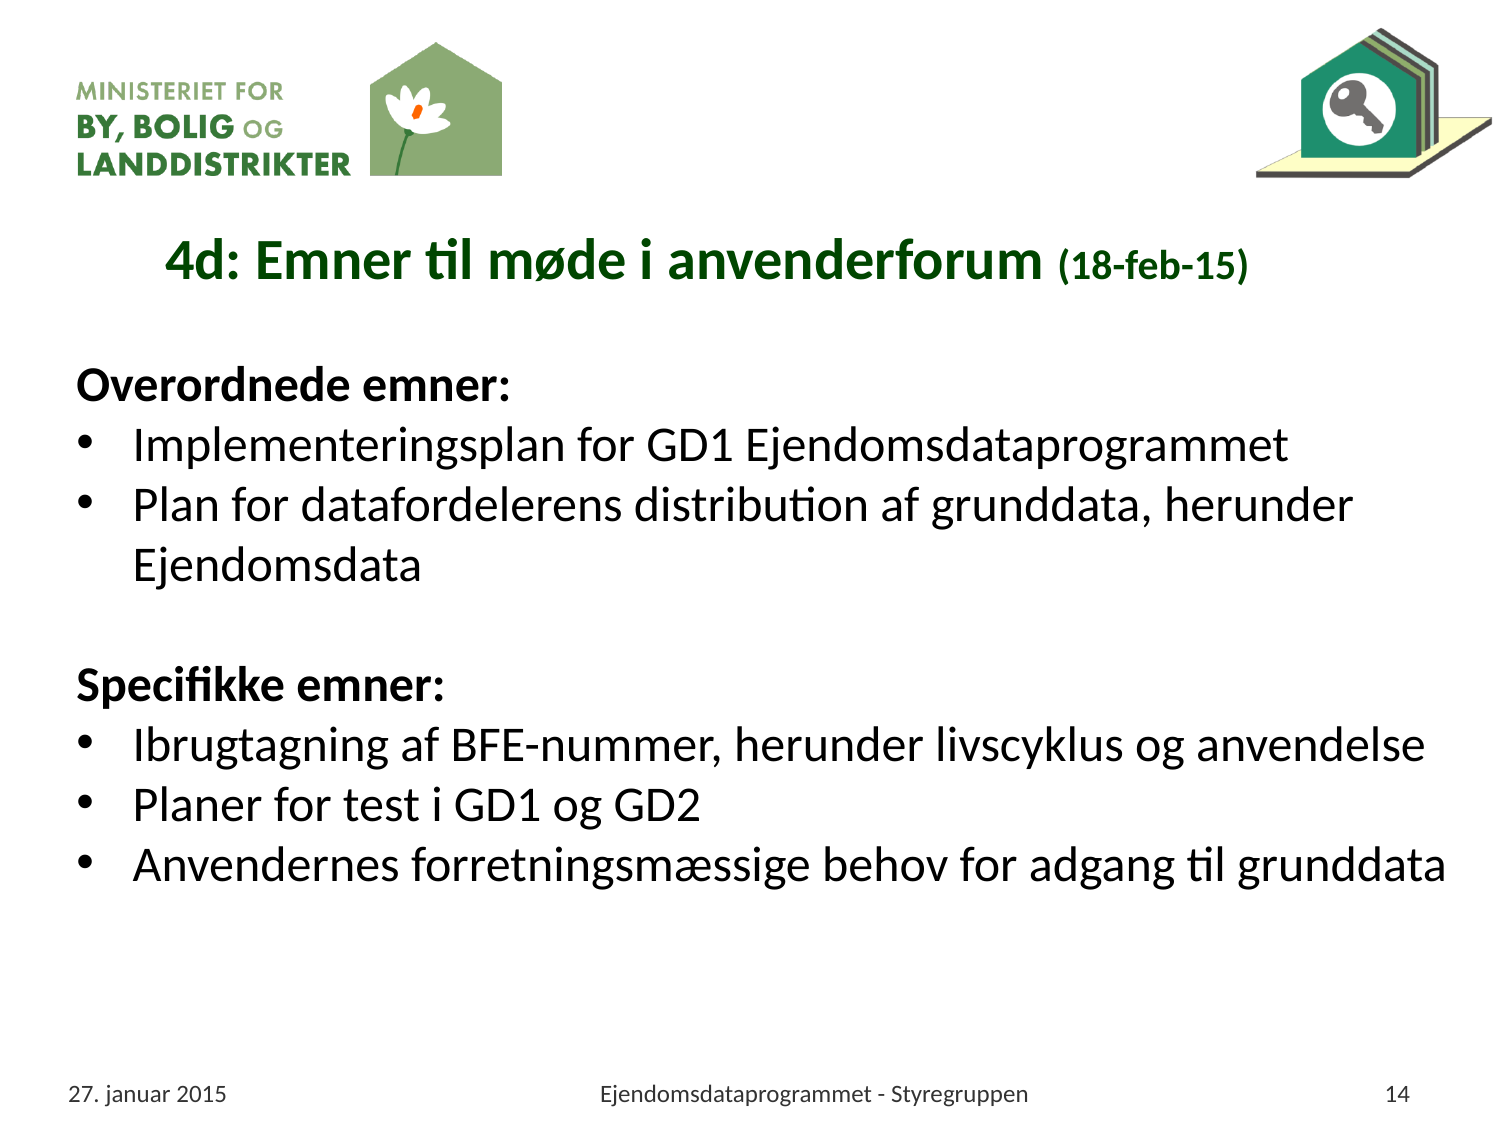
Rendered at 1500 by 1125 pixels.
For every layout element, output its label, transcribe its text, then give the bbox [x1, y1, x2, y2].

picture [1253, 20, 1500, 181]
text_box 4d: Emner til møde i anvenderforum (18-feb-15) Overordnede emner: Implementeringsplan for GD1 Ejendomsdataprogrammet Plan for datafordelerens distribution af grunddata, herunder Ejendomsdata Specifikke emner: Ibrugtagning af BFE-nummer, herunder livscyklus og anvendelse Planer for test i GD1 og GD2 Anvendernes forretningsmæssige behov for adgang til grunddata [61, 213, 1469, 959]
slide_number 14 [1316, 1070, 1425, 1094]
footer Ejendomsdataprogrammet - Styregruppen [348, 1070, 1282, 1094]
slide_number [53, 1070, 348, 1094]
picture [76, 42, 502, 176]
